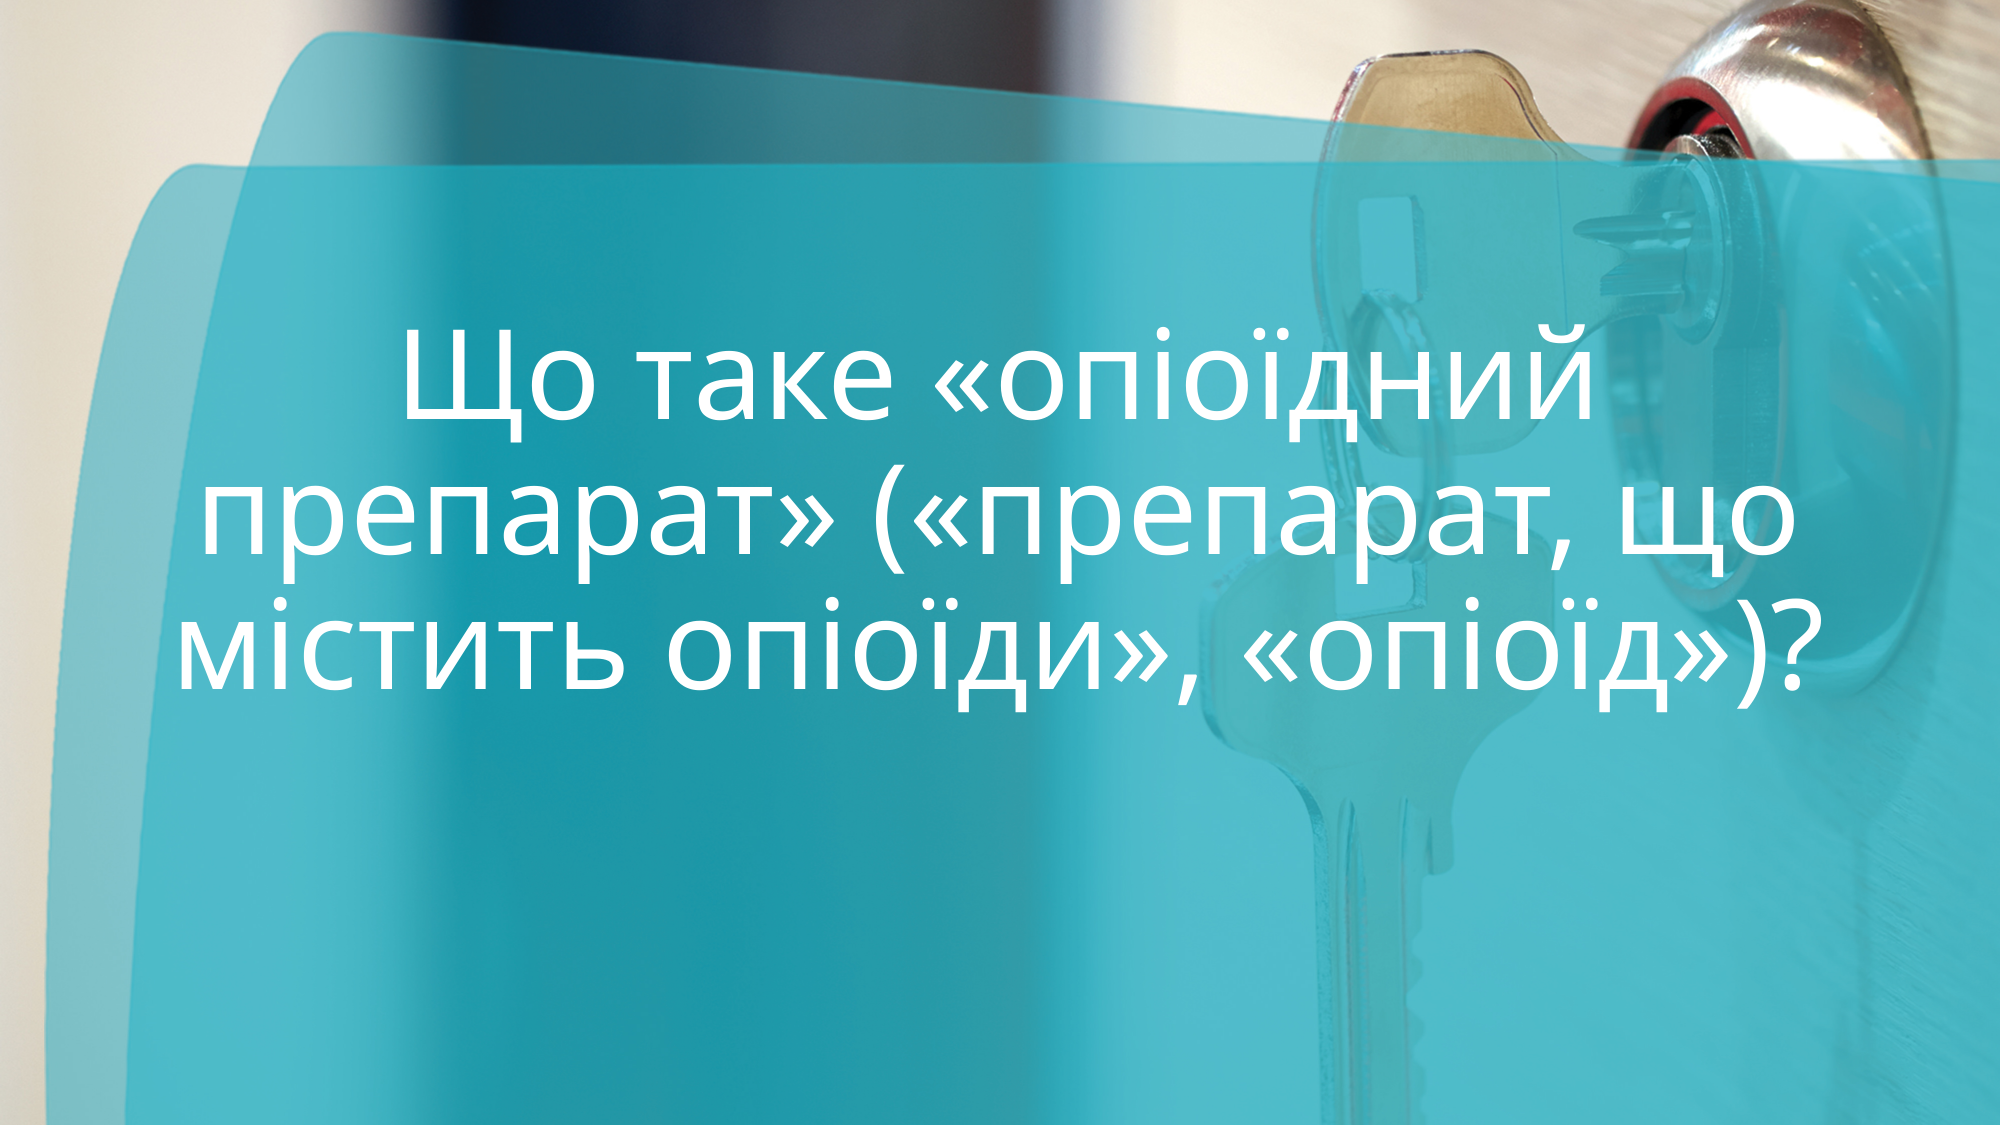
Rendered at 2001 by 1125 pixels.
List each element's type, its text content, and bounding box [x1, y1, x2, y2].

picture [0, 0, 2000, 1125]
title Що таке «опіоїдний препарат» («препарат, що містить опіоїди», «опіоїд»)? [136, 280, 1862, 749]
